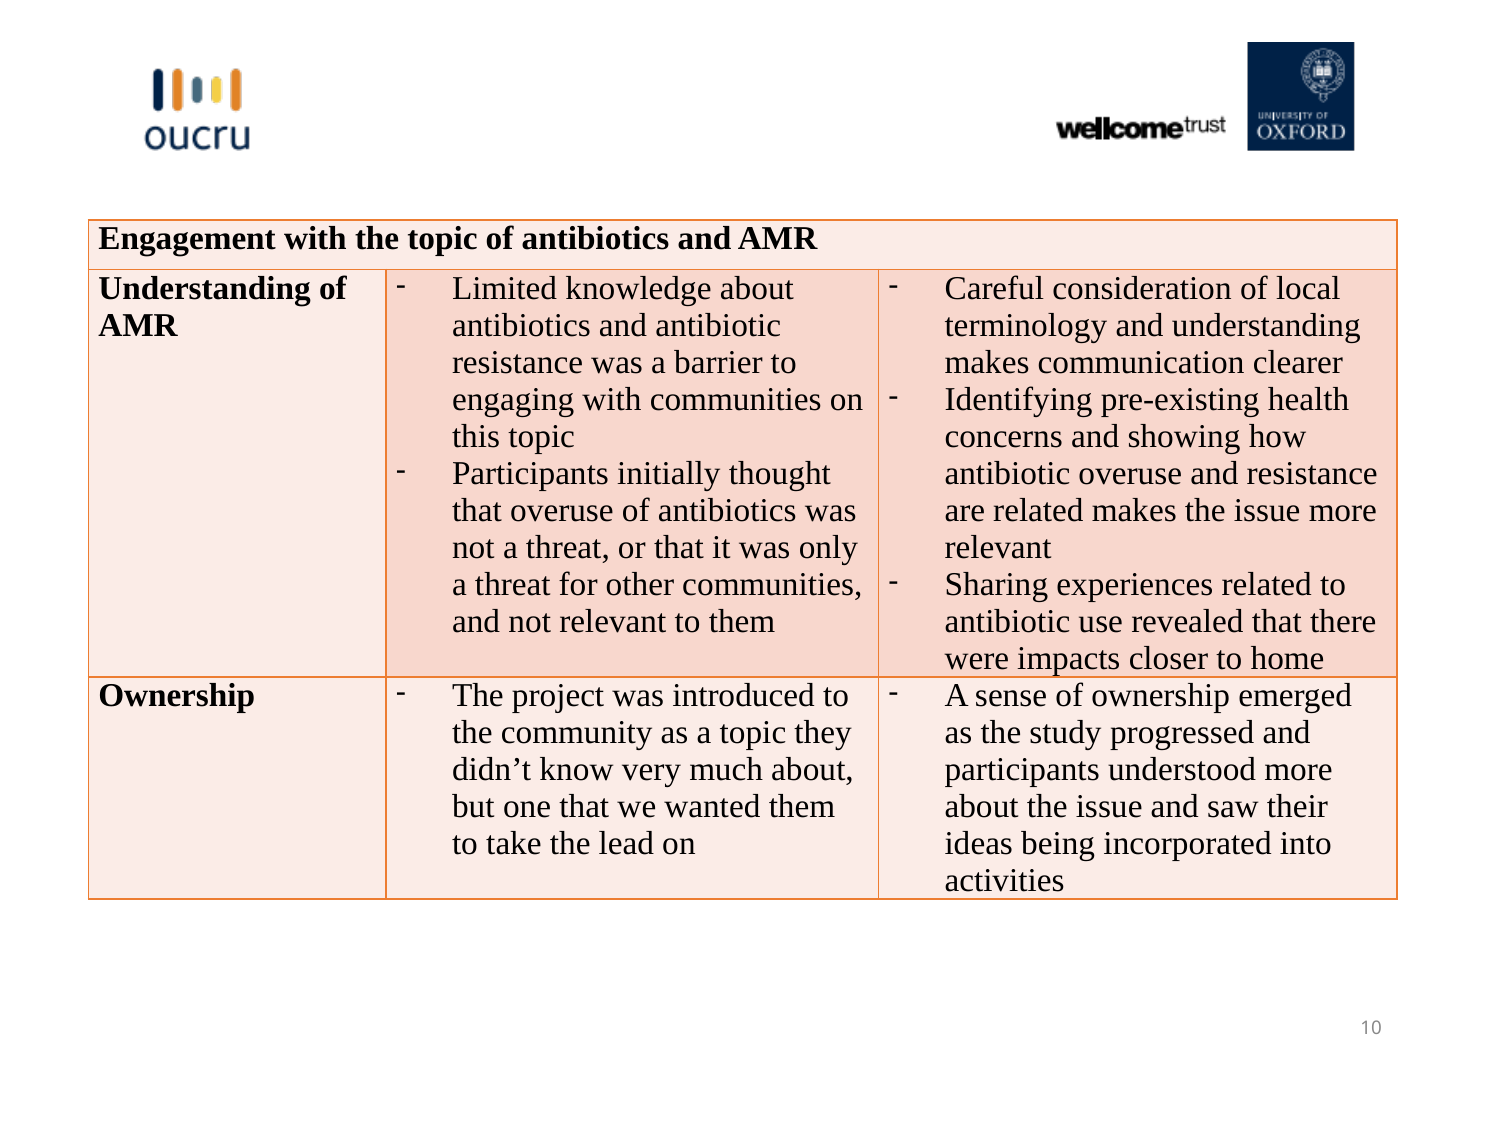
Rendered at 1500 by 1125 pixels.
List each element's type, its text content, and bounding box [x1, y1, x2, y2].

table_cell Careful consideration of local terminology and understanding makes communication clearer Identifying pre-existing health concerns and showing how antibiotic overuse and resistance are related makes the issue more relevant Sharing experiences related to antibiotic use revealed that there were impacts closer to home [879, 270, 1396, 676]
slide_number 10 [1055, 953, 1397, 1103]
table_cell Ownership [89, 678, 385, 898]
table_cell Understanding of AMR [89, 270, 385, 676]
table_header Engagement with the topic of antibiotics and AMR [89, 221, 1396, 269]
table_cell Limited knowledge about antibiotics and antibiotic resistance was a barrier to engaging with communities on this topic Participants initially thought that overuse of antibiotics was not a threat, or that it was only a threat for other communities, and not relevant to them [387, 270, 878, 676]
table_cell A sense of ownership emerged as the study progressed and participants understood more about the issue and saw their ideas being incorporated into activities [879, 678, 1396, 898]
table_cell The project was introduced to the community as a topic they didn’t know very much about, but one that we wanted them to take the lead on [387, 678, 878, 898]
